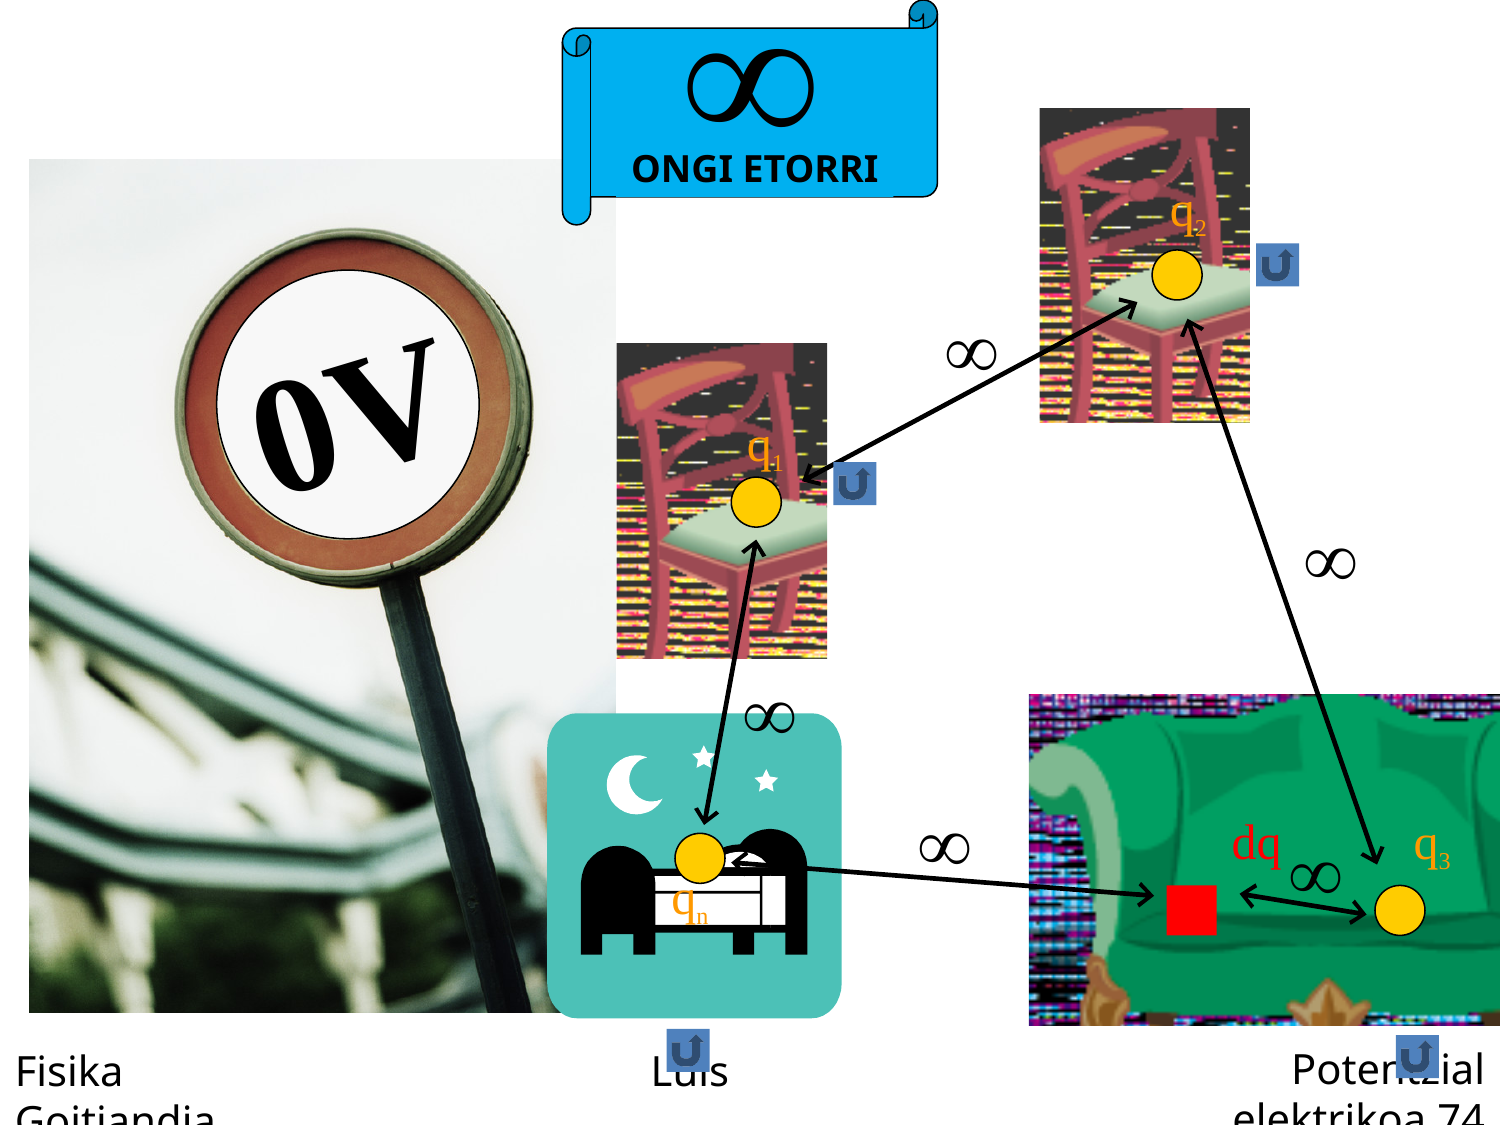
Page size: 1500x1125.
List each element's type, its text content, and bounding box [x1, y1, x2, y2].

picture [1028, 694, 1500, 1026]
picture [546, 712, 842, 1019]
text_box [1256, 243, 1300, 287]
text_box [833, 462, 877, 506]
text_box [906, 818, 982, 882]
text_box [909, 0, 938, 27]
text_box [666, 1028, 710, 1072]
text_box [1395, 1035, 1439, 1079]
text_box [562, 0, 938, 197]
picture [1039, 108, 1251, 424]
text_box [662, 41, 838, 138]
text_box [1291, 532, 1368, 596]
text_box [1277, 847, 1353, 911]
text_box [28, 159, 616, 1013]
text_box ONGI ETORRI [616, 137, 894, 198]
text_box [576, 35, 591, 56]
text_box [731, 686, 807, 750]
picture [616, 343, 828, 659]
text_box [933, 324, 1009, 388]
